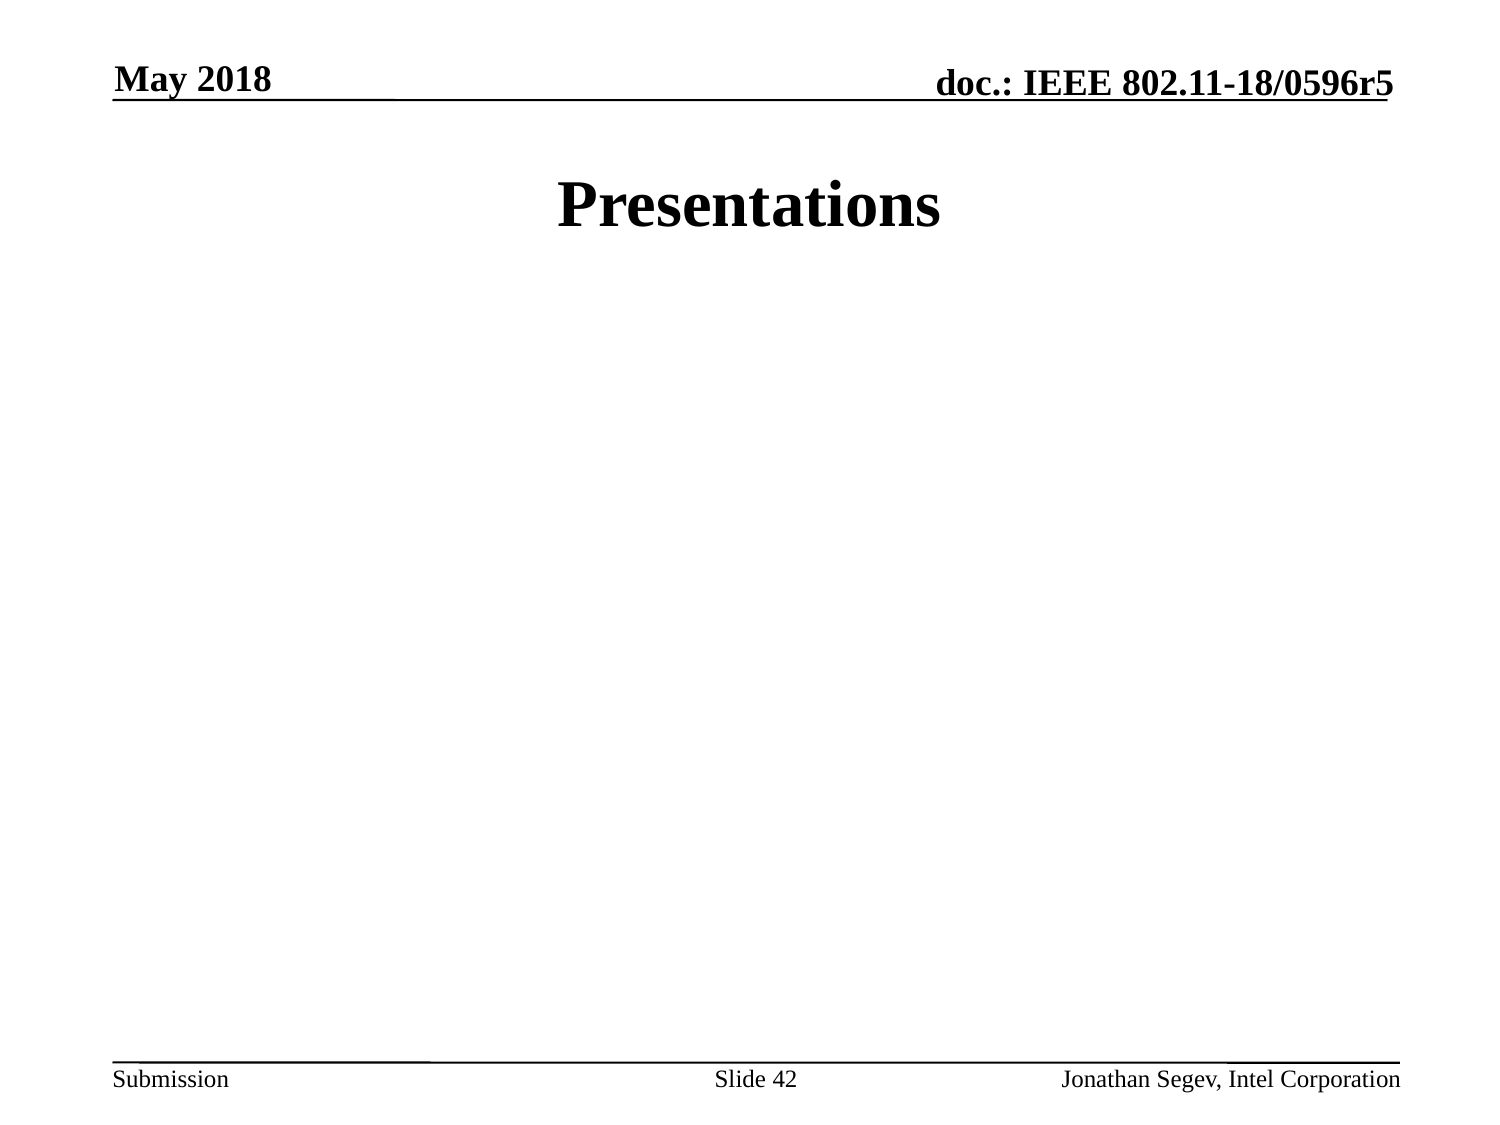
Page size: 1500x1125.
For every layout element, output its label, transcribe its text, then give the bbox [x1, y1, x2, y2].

footer Jonathan Segev, Intel Corporation [878, 1061, 1402, 1093]
slide_number Slide 42 [712, 1061, 800, 1123]
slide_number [114, 54, 423, 100]
title Presentations [112, 112, 1388, 288]
